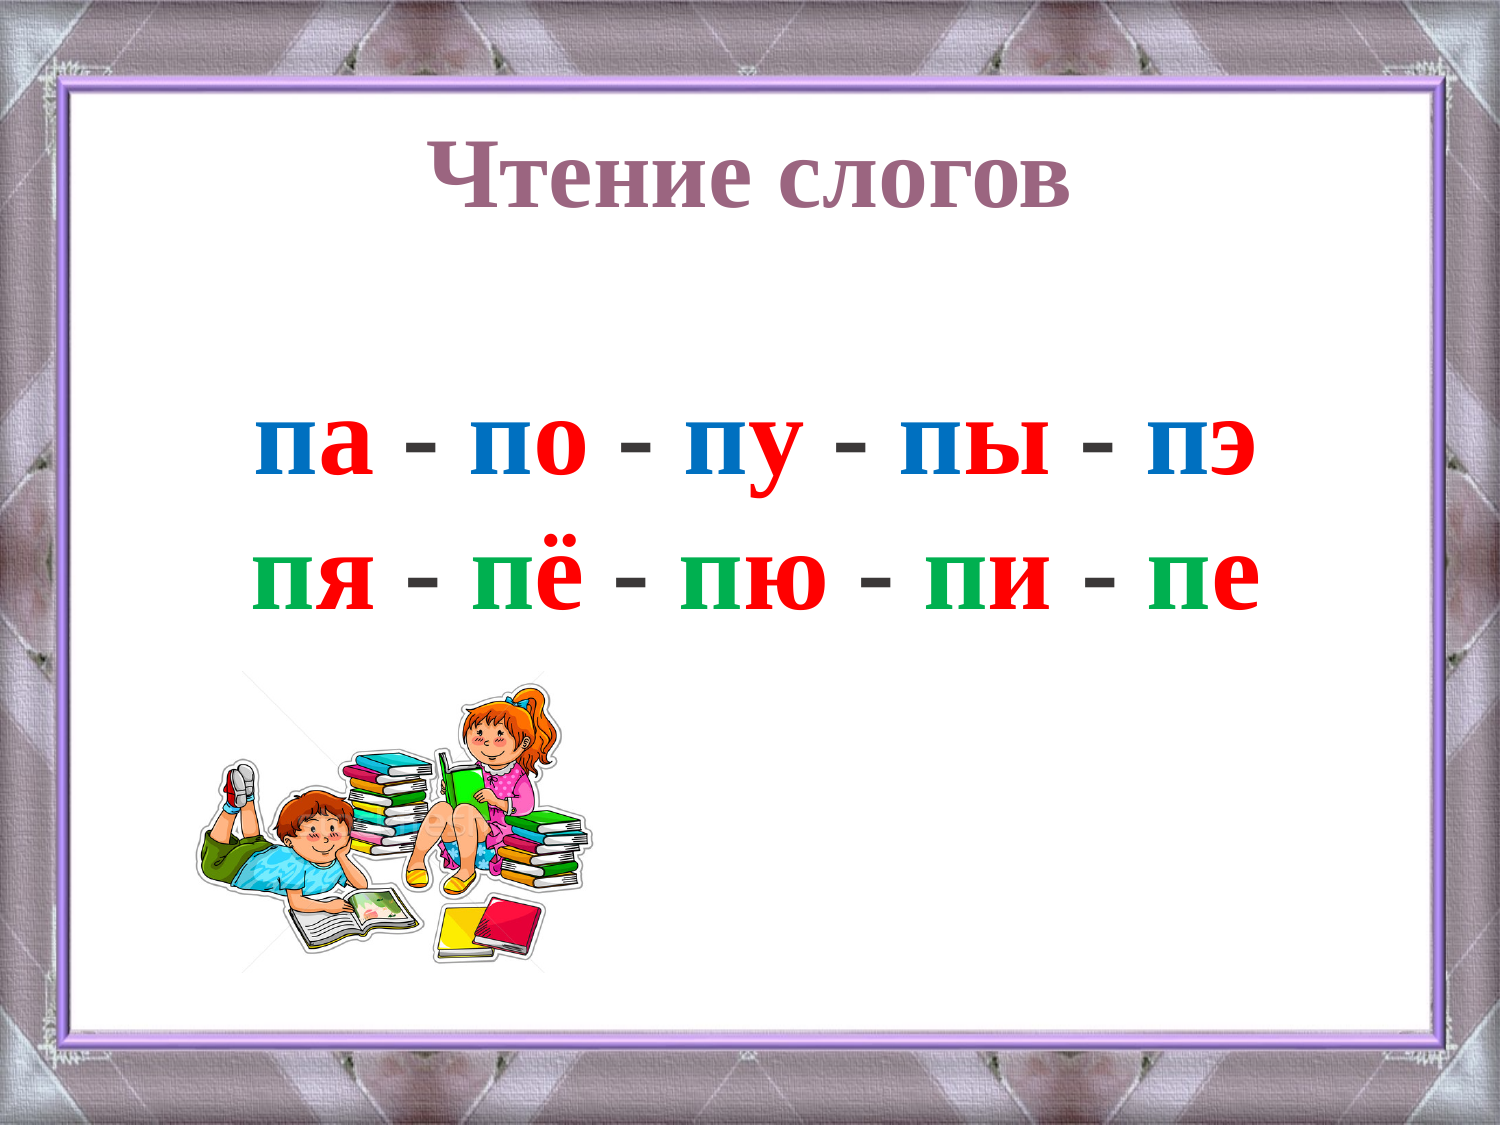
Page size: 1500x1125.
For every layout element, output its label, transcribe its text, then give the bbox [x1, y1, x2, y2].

text_box па - по - пу - пы - пэ пя - пё - пю - пи - пе [205, 354, 1307, 640]
text_box Чтение слогов [387, 99, 1113, 235]
picture [0, 0, 1500, 1125]
